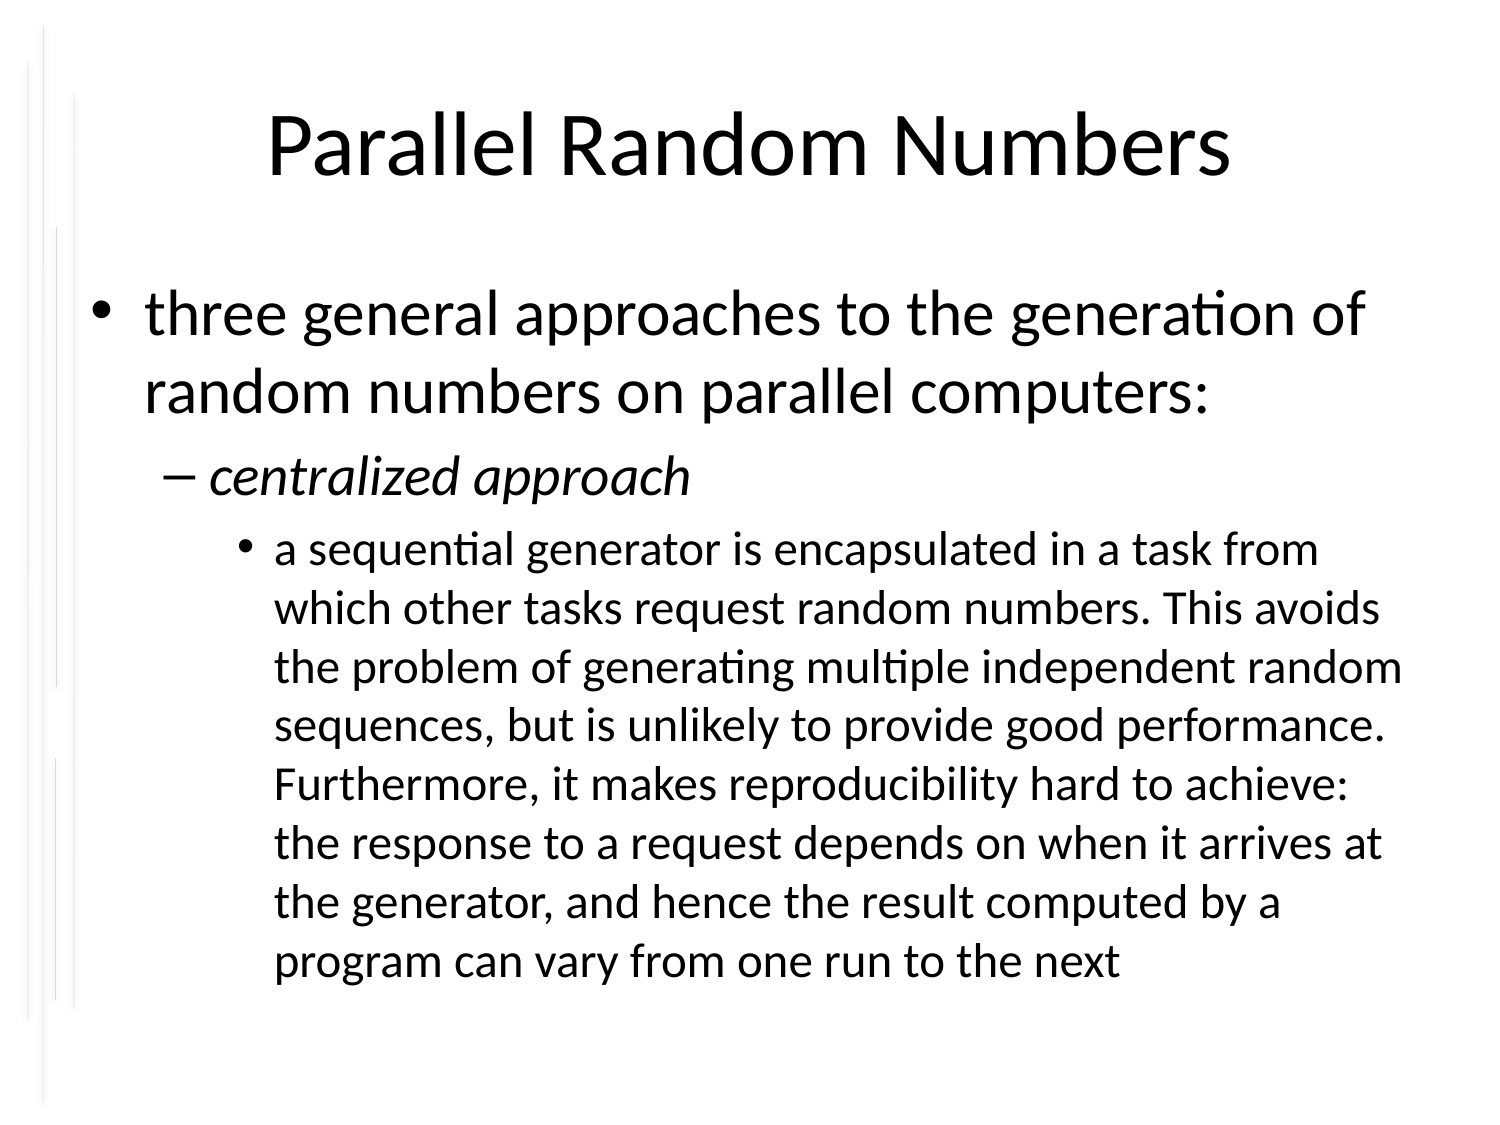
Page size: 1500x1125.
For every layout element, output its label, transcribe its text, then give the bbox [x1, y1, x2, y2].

list three general approaches to the generation of random numbers on parallel computers: centralized approach a sequential generator is encapsulated in a task from which other tasks request random numbers. This avoids the problem of generating multiple independent random sequences, but is unlikely to provide good performance. Furthermore, it makes reproducibility hard to achieve: the response to a request depends on when it arrives at the generator, and hence the result computed by a program can vary from one run to the next [75, 262, 1425, 1005]
title Parallel Random Numbers [75, 45, 1425, 233]
